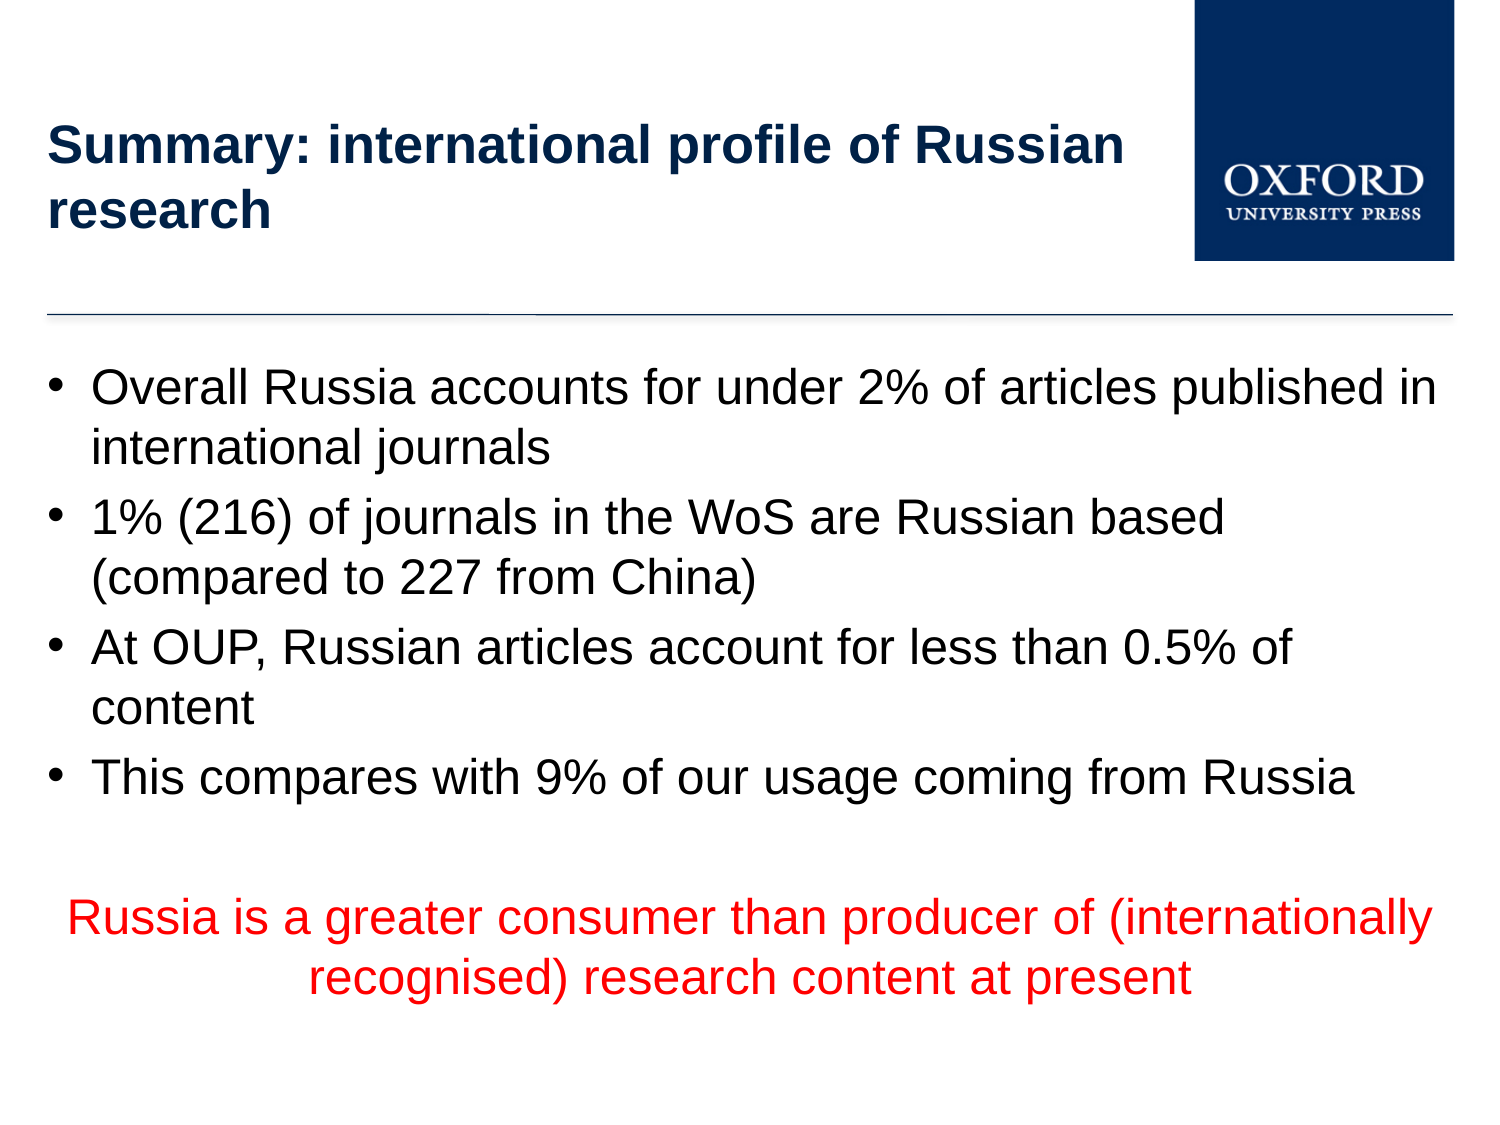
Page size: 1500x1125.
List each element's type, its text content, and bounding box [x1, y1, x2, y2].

list Overall Russia accounts for under 2% of articles published in international journals 1% (216) of journals in the WoS are Russian based (compared to 227 from China) At OUP, Russian articles account for less than 0.5% of content This compares with 9% of our usage coming from Russia Russia is a greater consumer than producer of (internationally recognised) research content at present [46, 346, 1454, 997]
title Summary: international profile of Russian research [46, 30, 1186, 240]
picture [1194, 0, 1455, 261]
